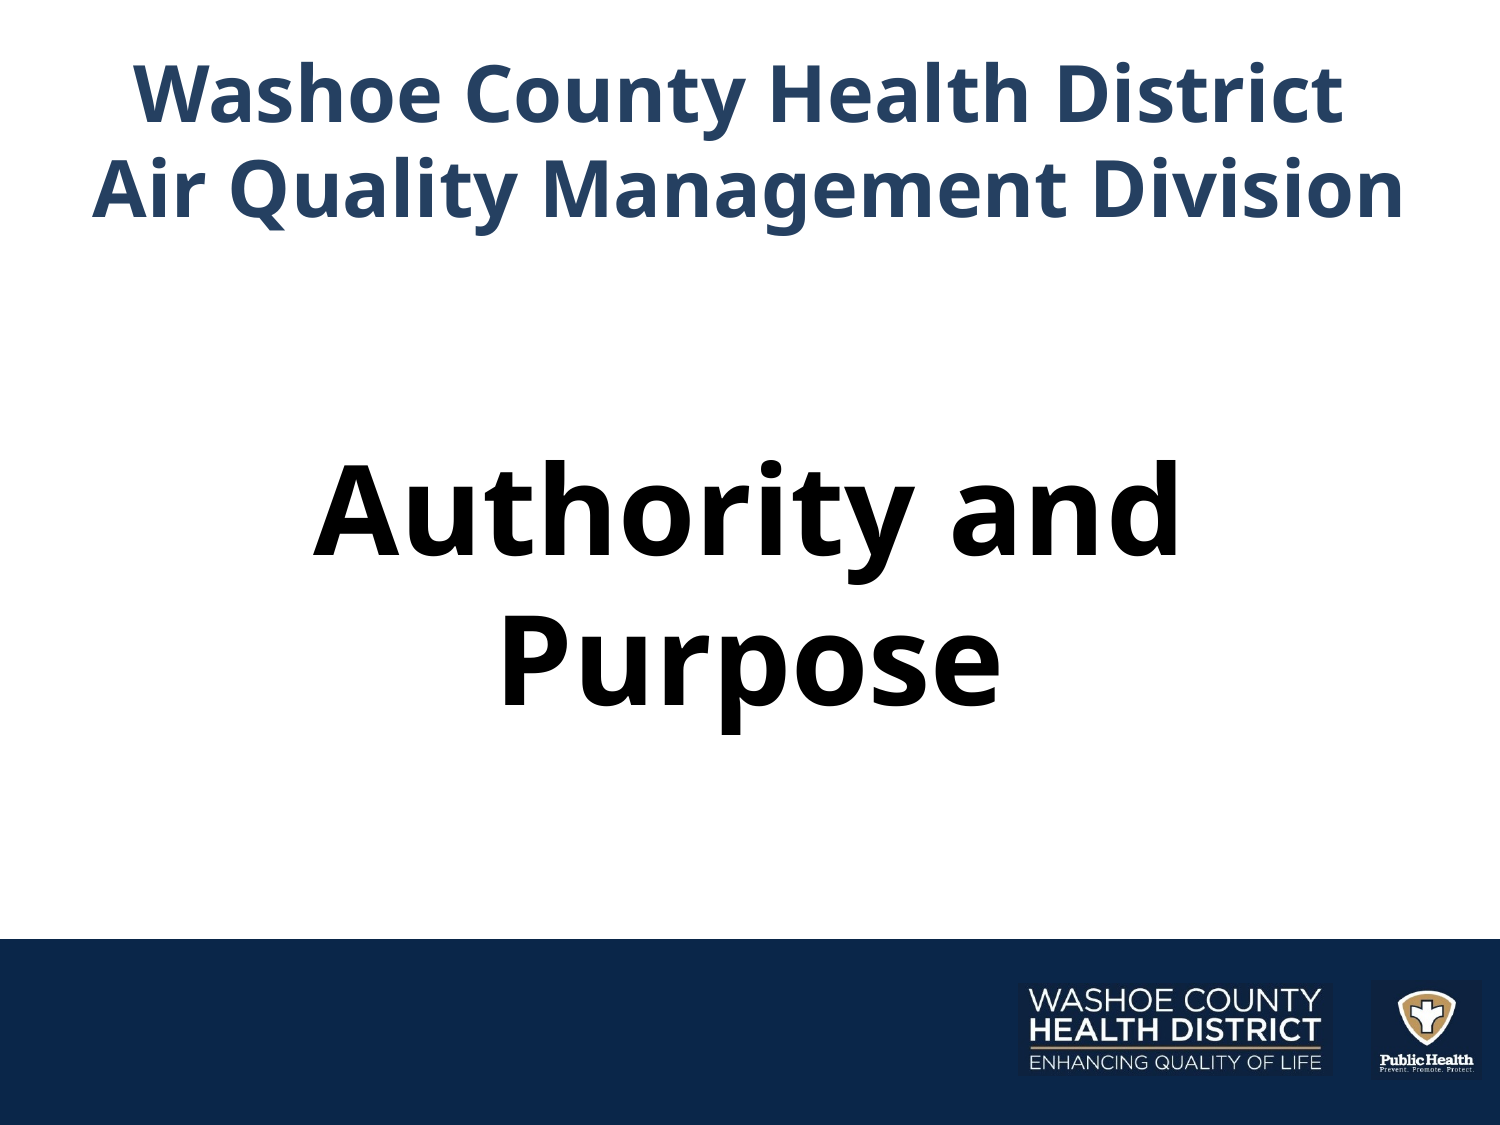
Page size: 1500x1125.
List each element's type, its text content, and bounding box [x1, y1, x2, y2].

picture [1371, 980, 1482, 1080]
list Authority and Purpose [75, 262, 1425, 1005]
picture [1018, 1005, 1333, 1076]
title Washoe County Health District Air Quality Management Division [75, 45, 1425, 233]
